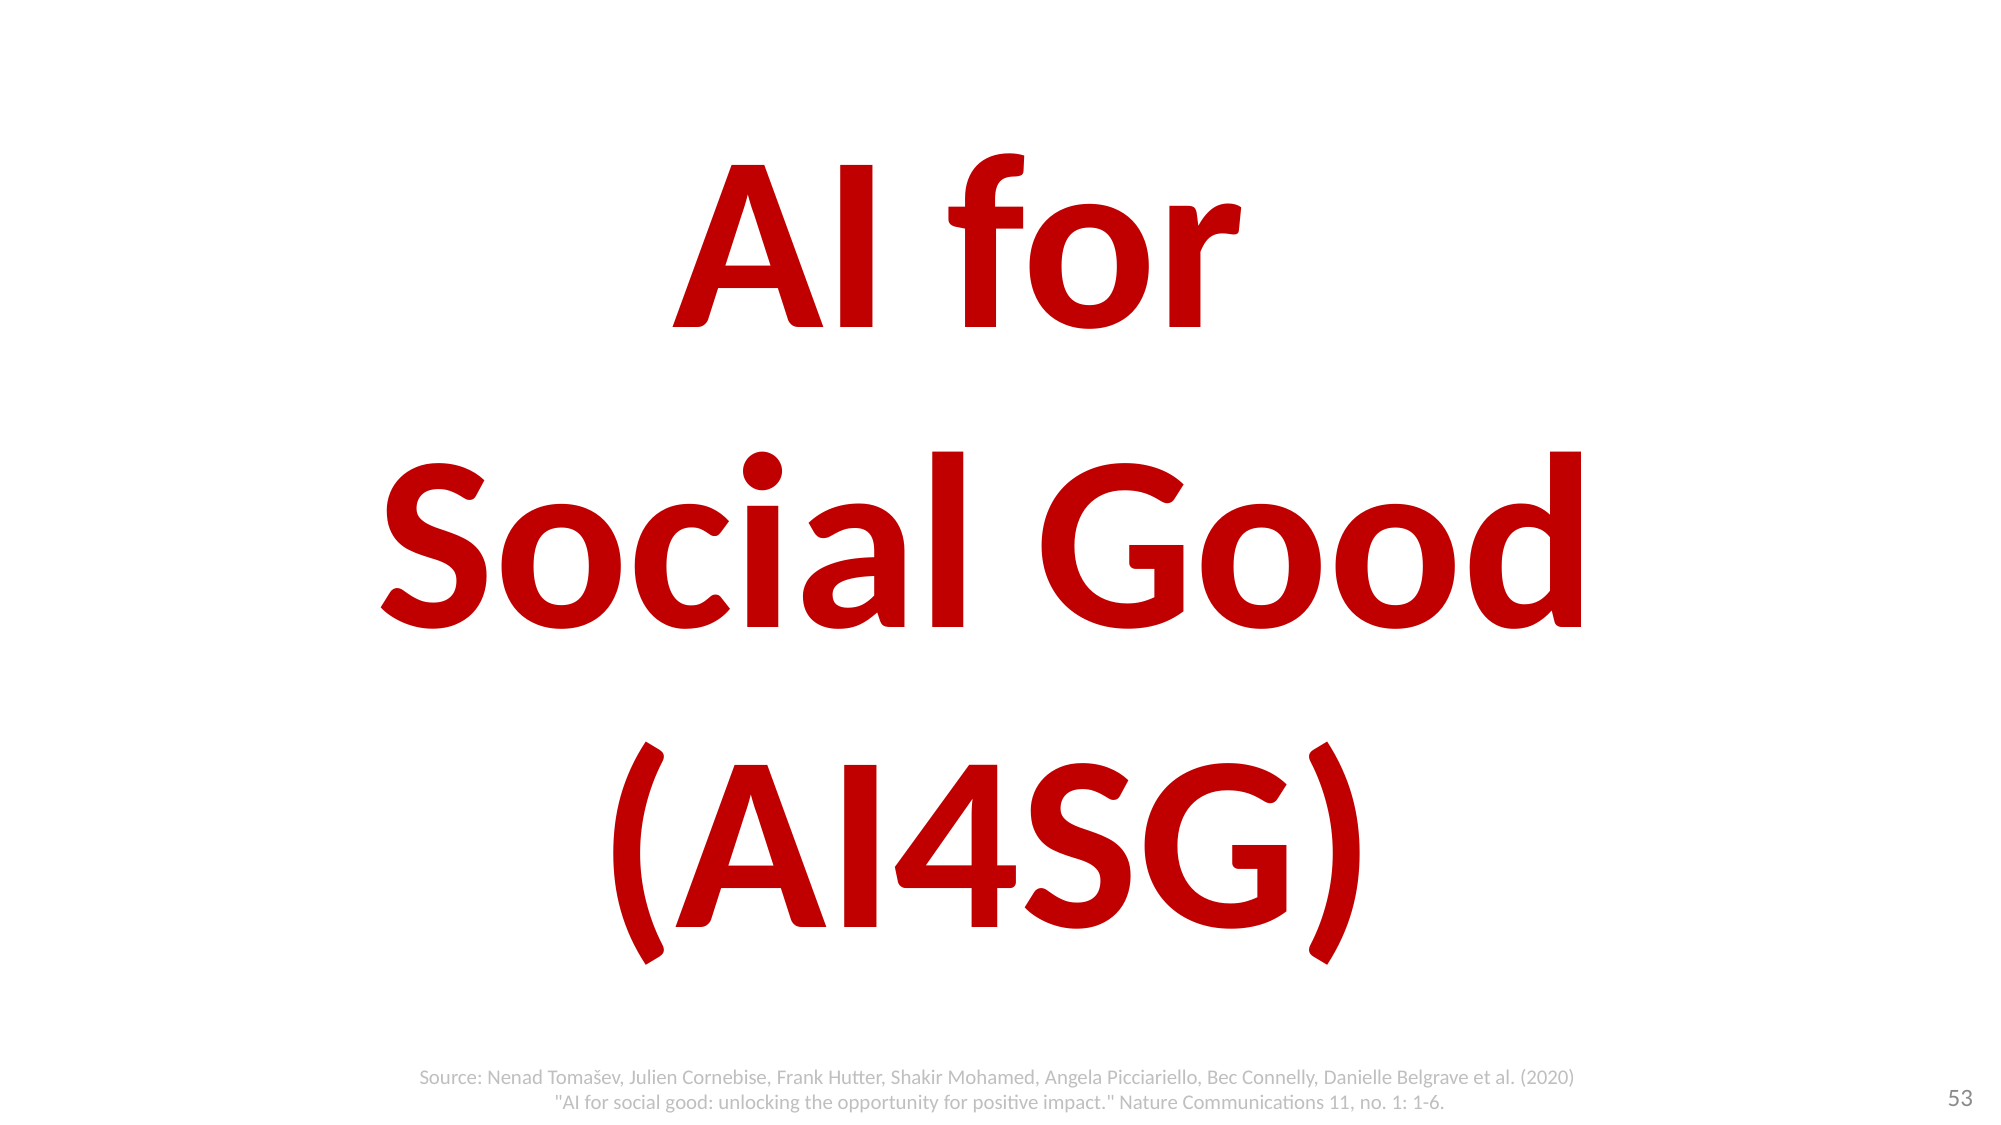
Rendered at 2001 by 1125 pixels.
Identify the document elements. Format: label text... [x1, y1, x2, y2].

text_box Source: Nenad Tomašev, Julien Cornebise, Frank Hutter, Shakir Mohamed, Angela Picciariello, Bec Connelly, Danielle Belgrave et al. (2020) "AI for social good: unlocking the opportunity for positive impact." Nature Communications 11, no. 1: 1-6. [157, 1056, 1843, 1121]
title AI for Social Good (AI4SG) [57, 35, 1918, 1020]
slide_number 53 [1843, 1076, 1989, 1116]
